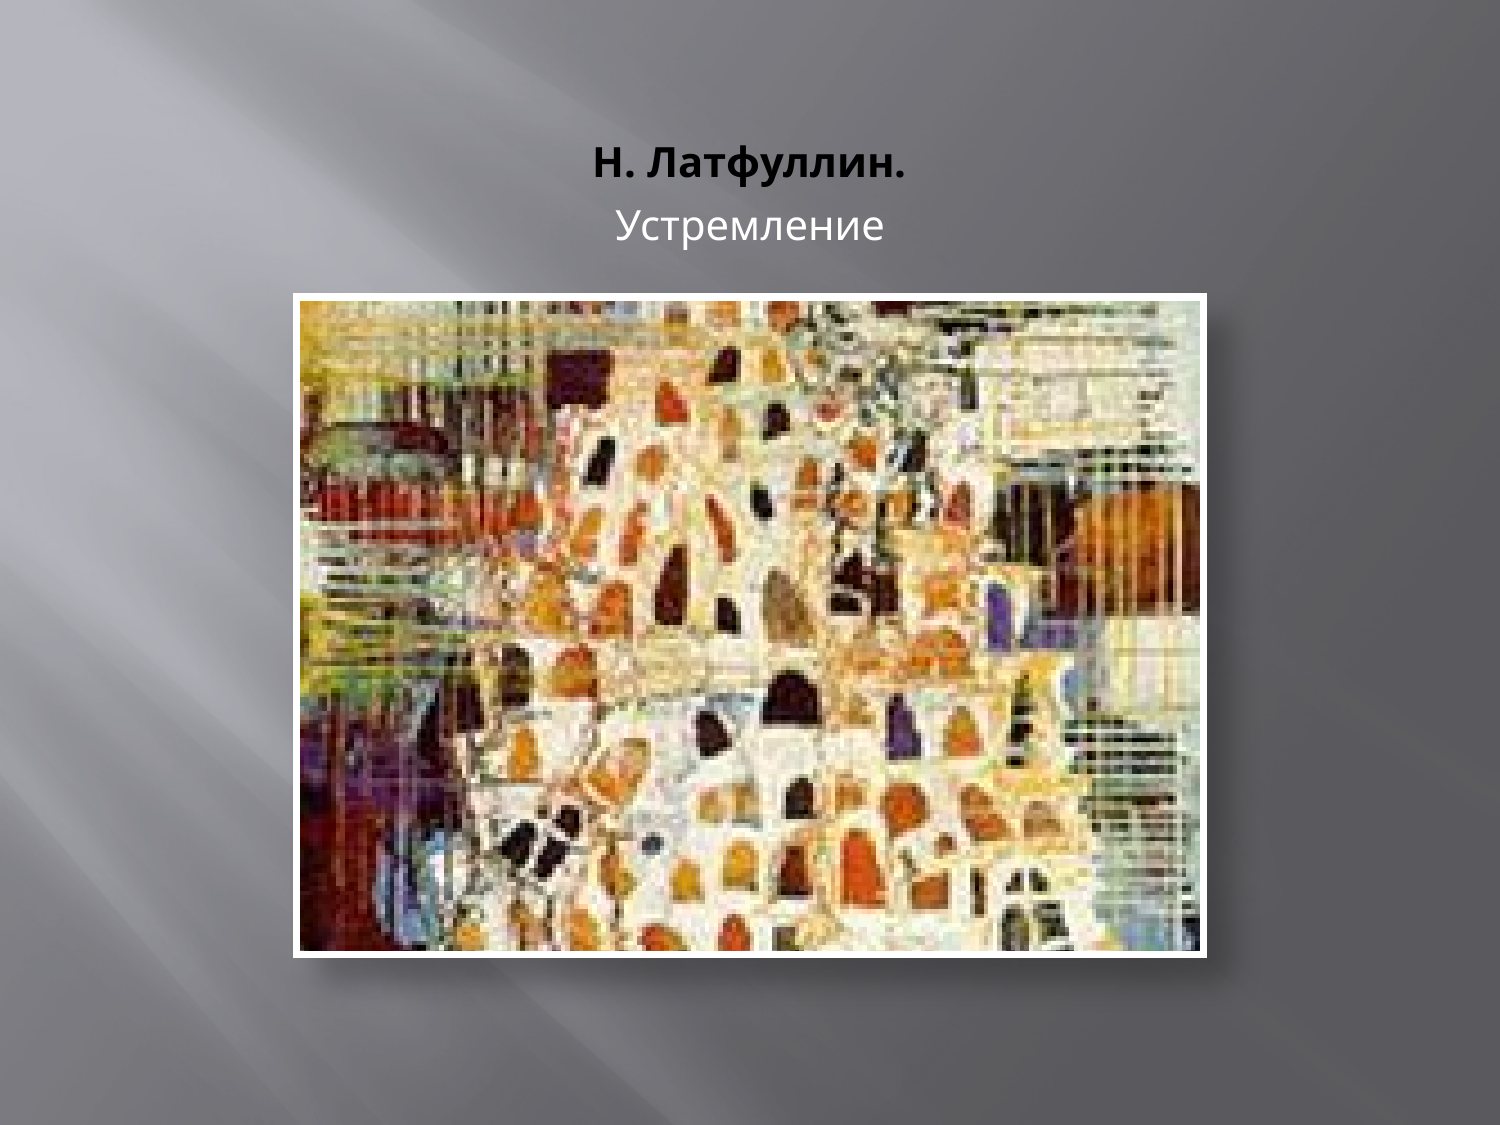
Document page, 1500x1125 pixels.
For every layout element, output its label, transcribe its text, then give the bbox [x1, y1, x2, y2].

list Устремление [300, 191, 1200, 279]
title Н. Латфуллин. [300, 99, 1200, 186]
picture [299, 300, 1201, 951]
